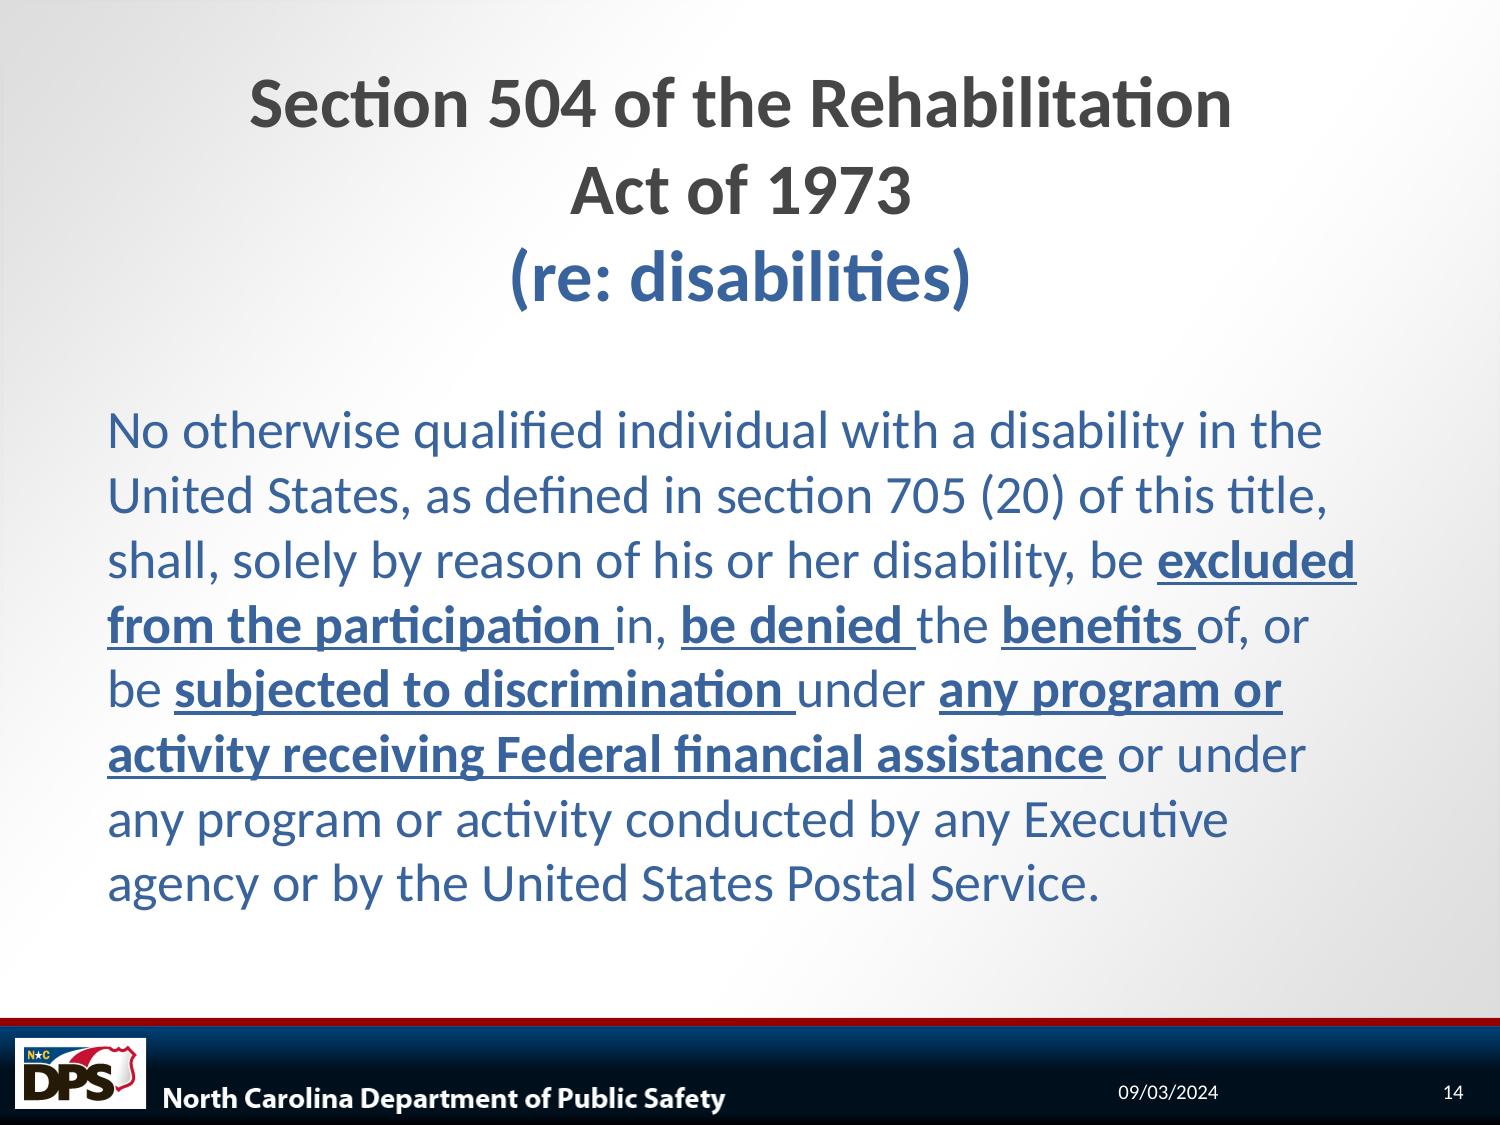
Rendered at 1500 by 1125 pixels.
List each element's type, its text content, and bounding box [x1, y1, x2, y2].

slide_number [1103, 1051, 1418, 1112]
list No otherwise qualified individual with a disability in the United States, as defined in section 705 (20) of this title, shall, solely by reason of his or her disability, be excluded from the participation in, be denied the benefits of, or be subjected to discrimination under any program or activity receiving Federal financial assistance or under any program or activity conducted by any Executive agency or by the United States Postal Service. [75, 413, 1375, 986]
slide_number 14 [1418, 1051, 1479, 1112]
picture [0, 0, 1500, 1125]
title Section 504 of the Rehabilitation Act of 1973 (re: disabilities) [75, 45, 1425, 413]
